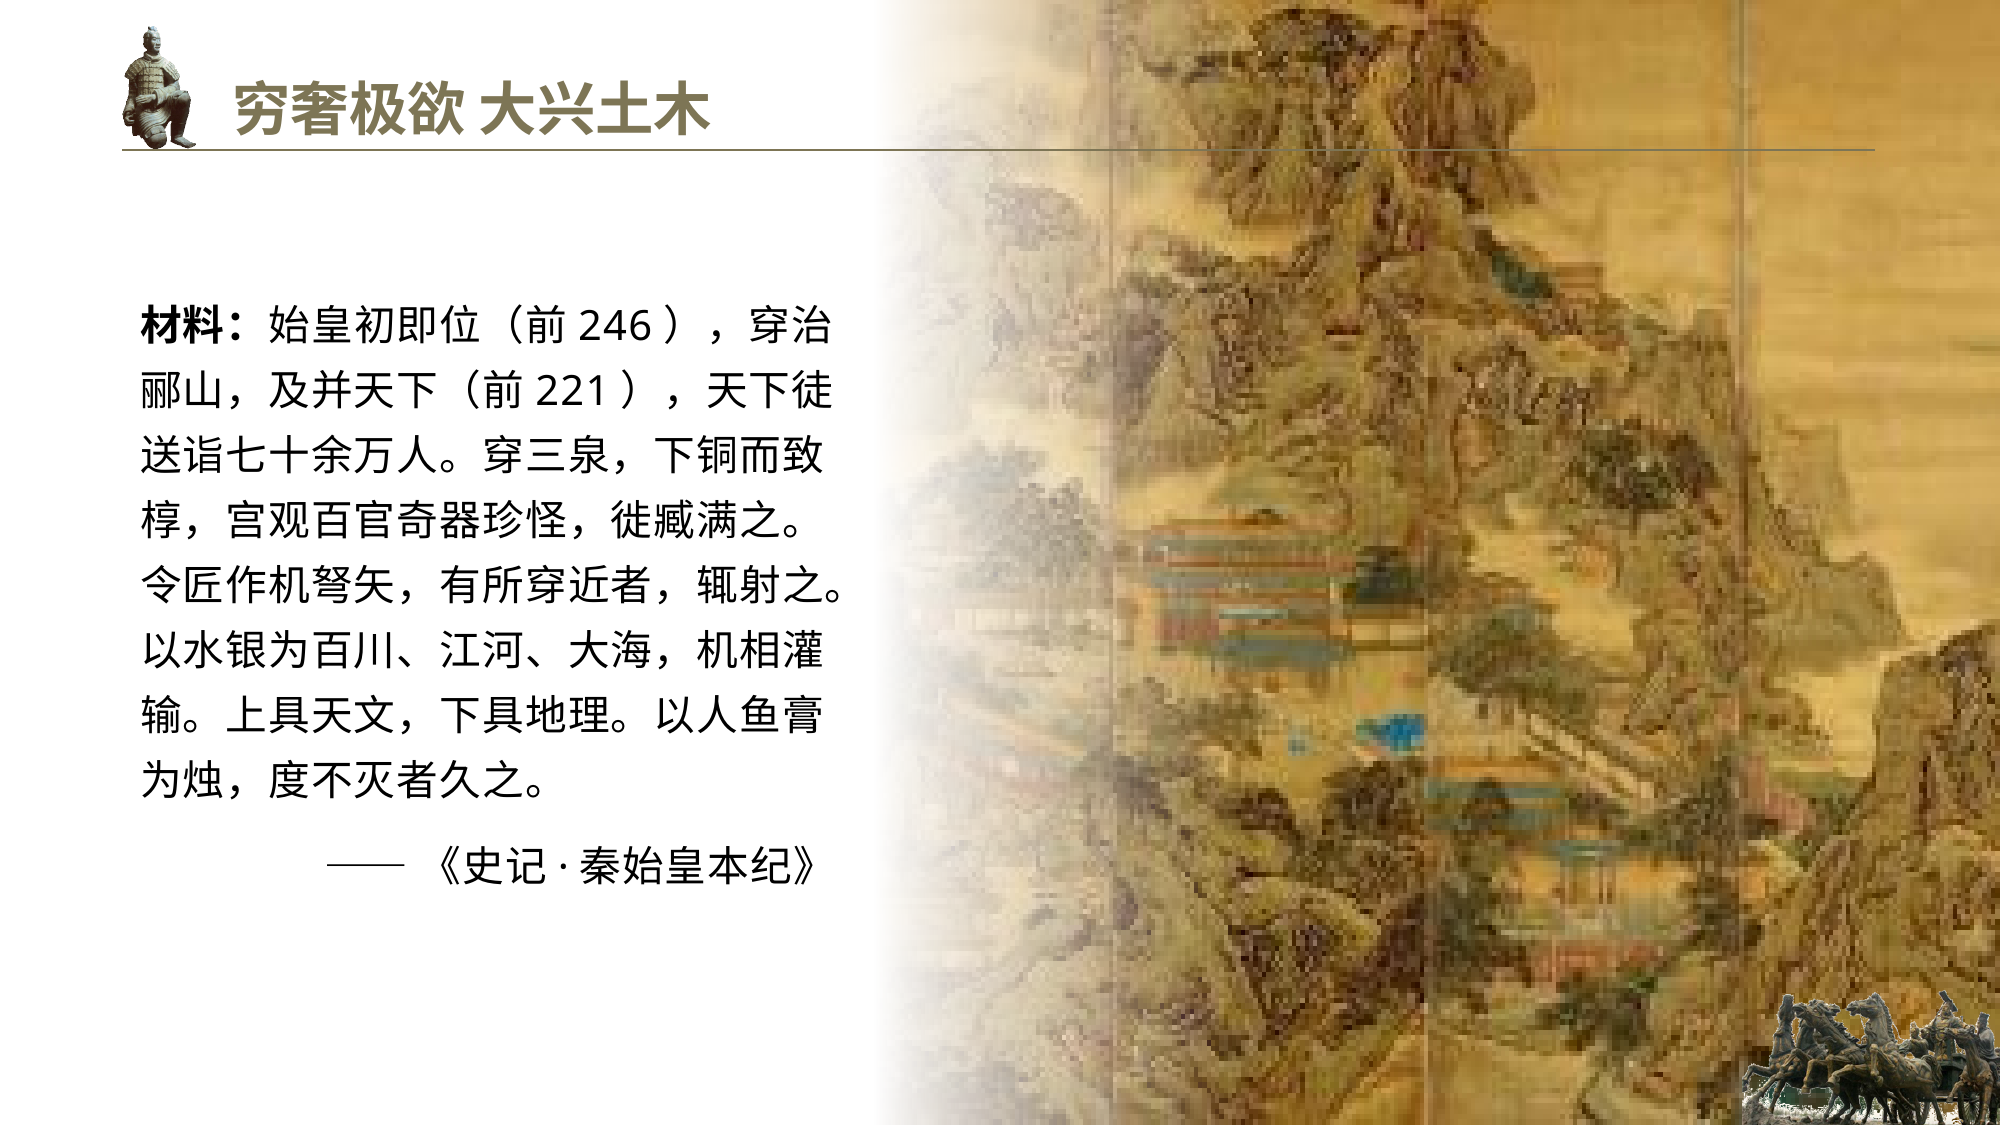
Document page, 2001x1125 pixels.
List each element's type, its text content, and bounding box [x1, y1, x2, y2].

text_box [0, 0, 849, 1125]
text_box 穷奢极欲 大兴土木 [218, 64, 828, 150]
picture [849, 0, 2000, 1125]
picture [122, 25, 197, 150]
text_box 材料：始皇初即位（前246），穿治郦山，及并天下（前221），天下徒送诣七十余万人。穿三泉，下铜而致椁，宫观百官奇器珍怪，徙臧满之。令匠作机弩矢，有所穿近者，辄射之。以水银为百川、江河、大海，机相灌输。上具天文，下具地理。以人鱼膏为烛，度不灭者久之。 ——《史记·秦始皇本纪》 [125, 278, 849, 895]
